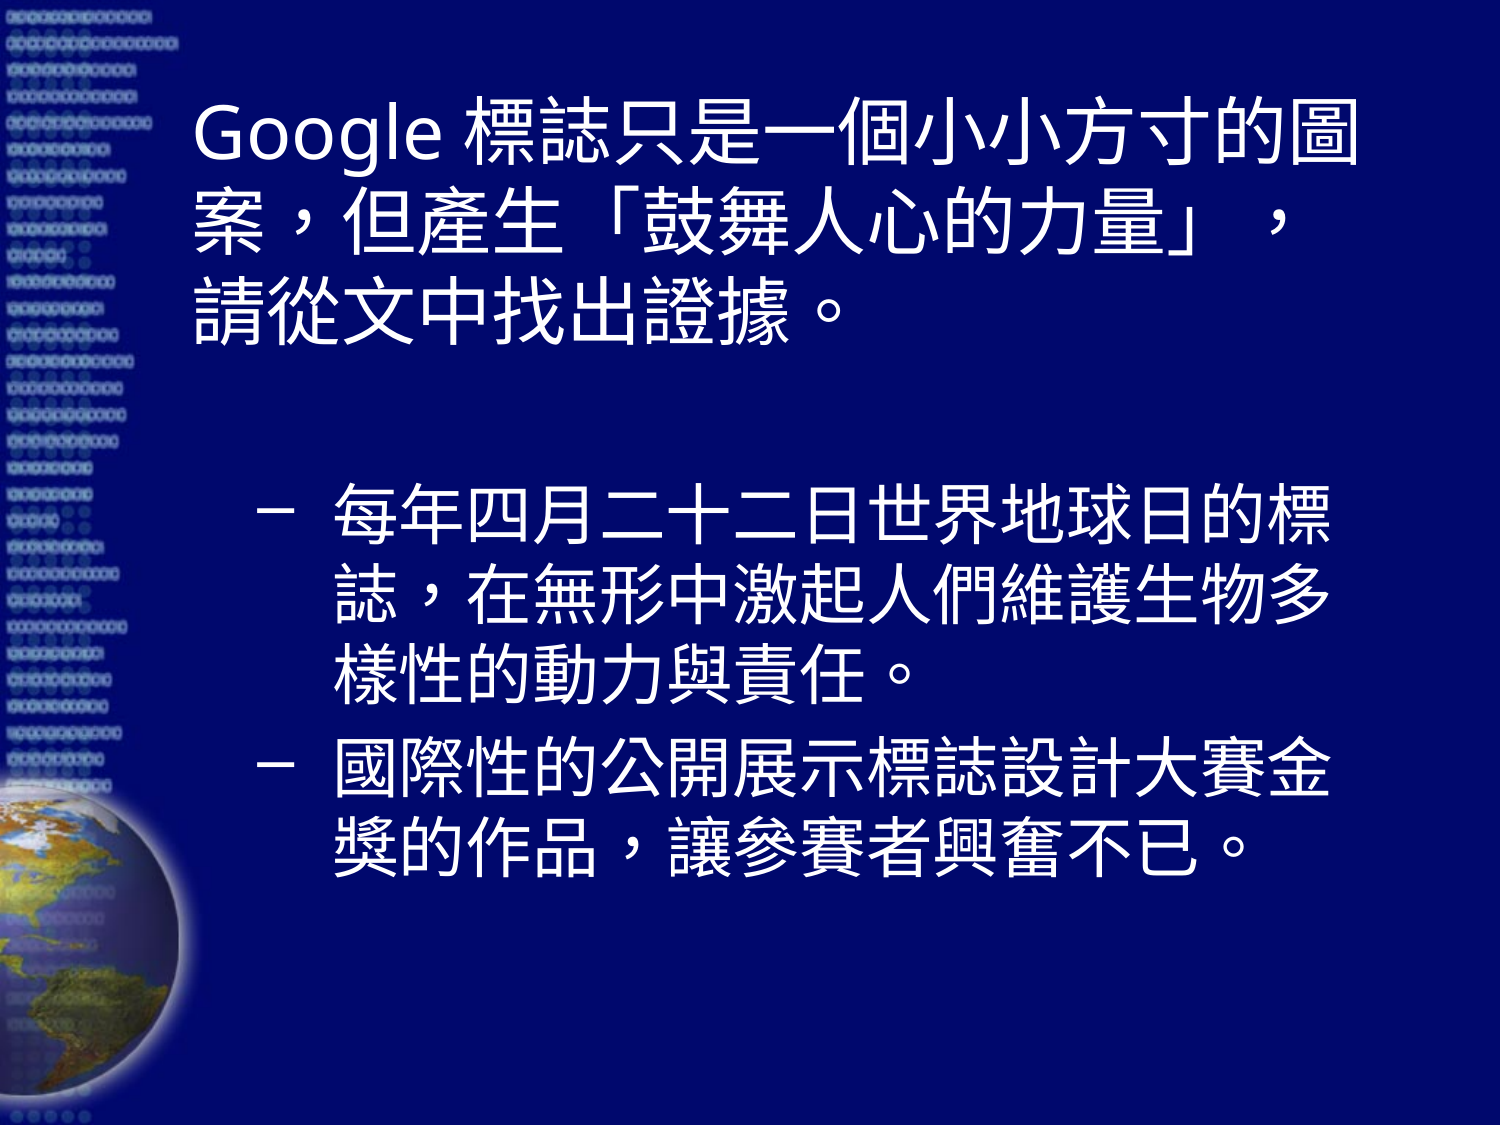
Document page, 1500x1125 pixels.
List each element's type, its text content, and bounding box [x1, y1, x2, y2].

picture [0, 0, 1500, 1125]
list Google標誌只是一個小小方寸的圖案，但產生「鼓舞人心的力量」，請從文中找出證據。 每年四月二十二日世界地球日的標誌，在無形中激起人們維護生物多樣性的動力與責任。 國際性的公開展示標誌設計大賽金獎的作品，讓參賽者興奮不已。 [176, 76, 1397, 1014]
